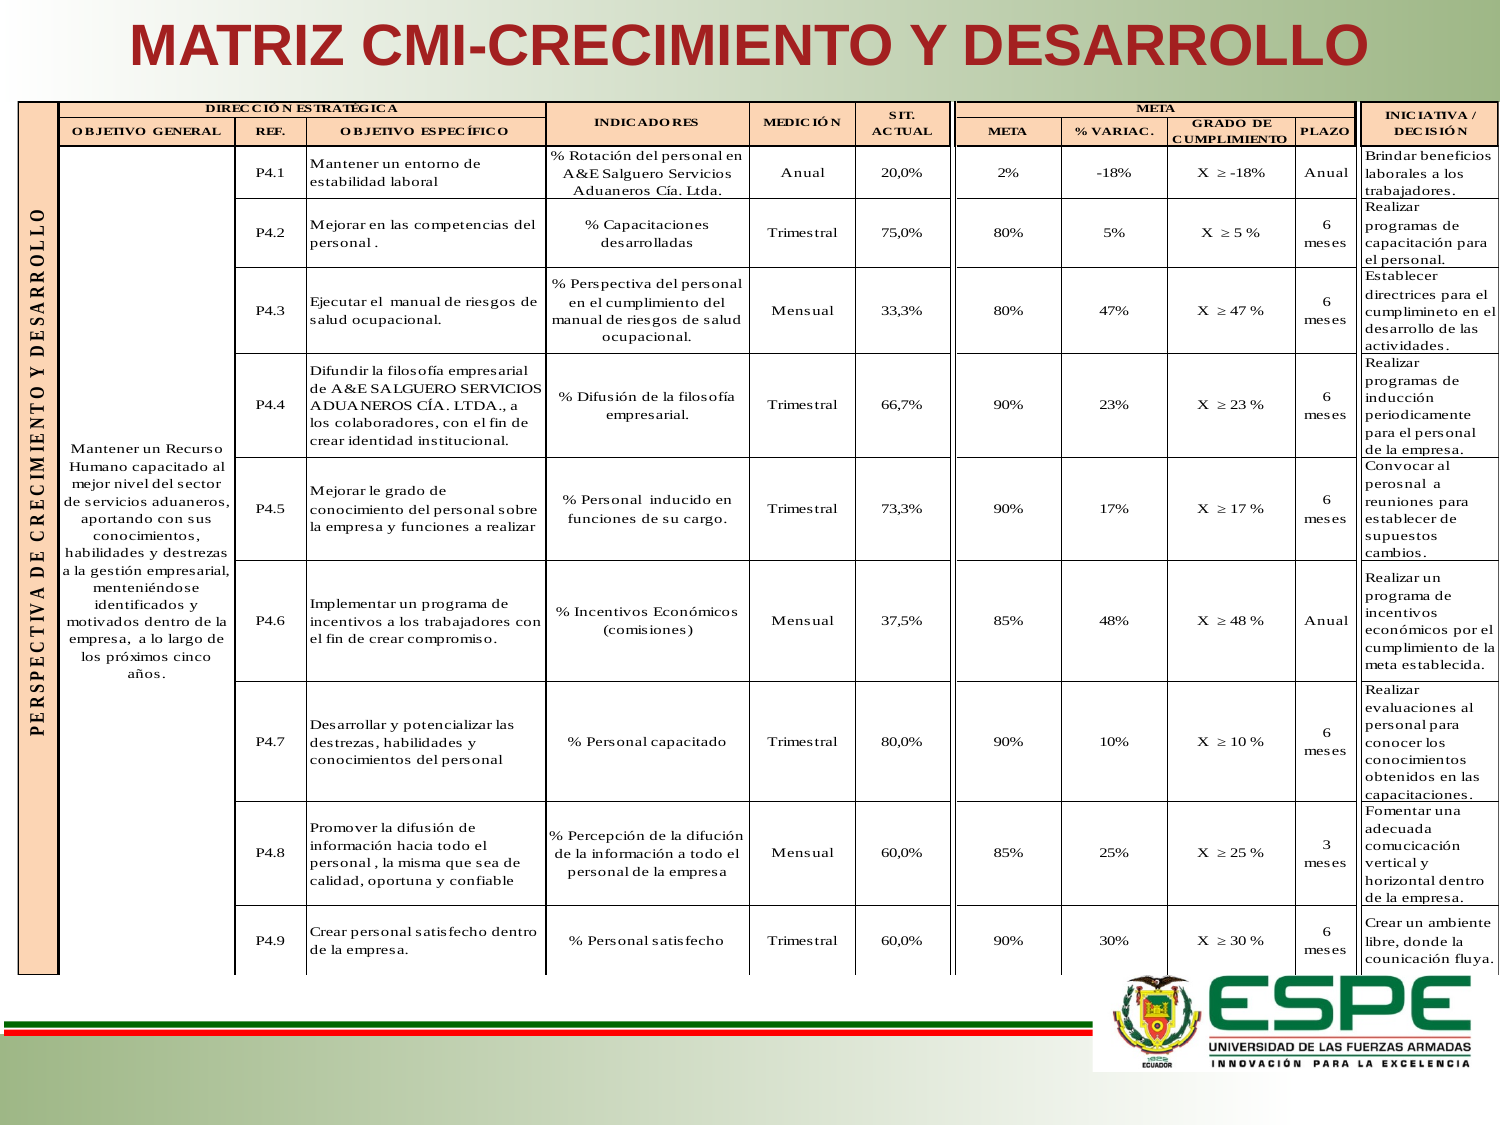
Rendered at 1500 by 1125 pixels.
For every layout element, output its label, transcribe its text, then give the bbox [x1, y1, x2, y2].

picture [17, 101, 1500, 1072]
title MATRIZ CMI-CRECIMIENTO Y DESARROLLO [0, 0, 1500, 90]
